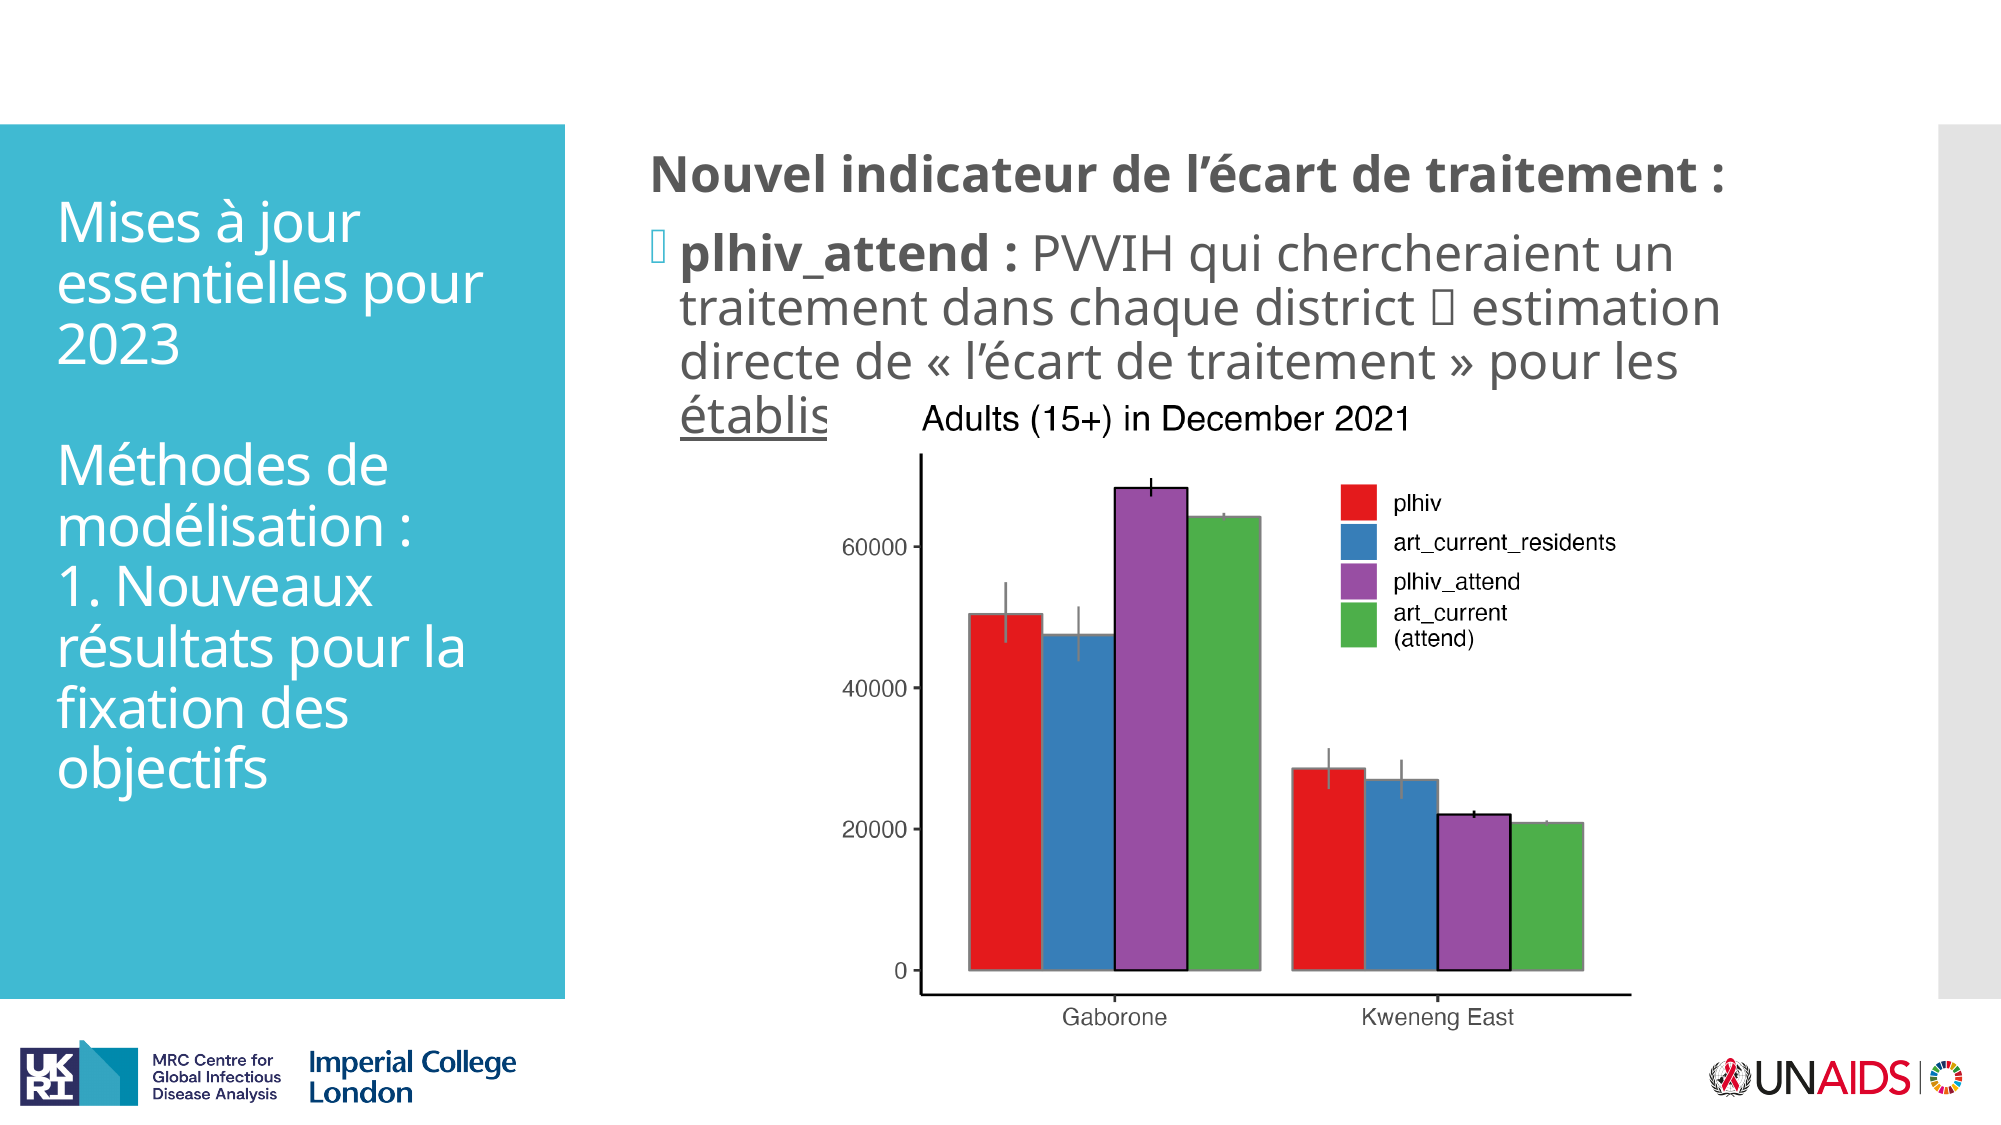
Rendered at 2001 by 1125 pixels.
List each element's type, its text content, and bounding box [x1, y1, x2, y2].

list Nouvel indicateur de l’écart de traitement : plhiv_attend : PVVIH qui chercheraient un traitement dans chaque district  estimation directe de « l’écart de traitement » pour les établissements dans le district [634, 141, 1869, 510]
picture [827, 390, 1646, 1045]
title Mises à jour essentielles pour 2023 Méthodes de modélisation : 1. Nouveaux résultats pour la fixation des objectifs [41, 184, 525, 940]
picture [1709, 1058, 1963, 1097]
picture [20, 1040, 516, 1106]
